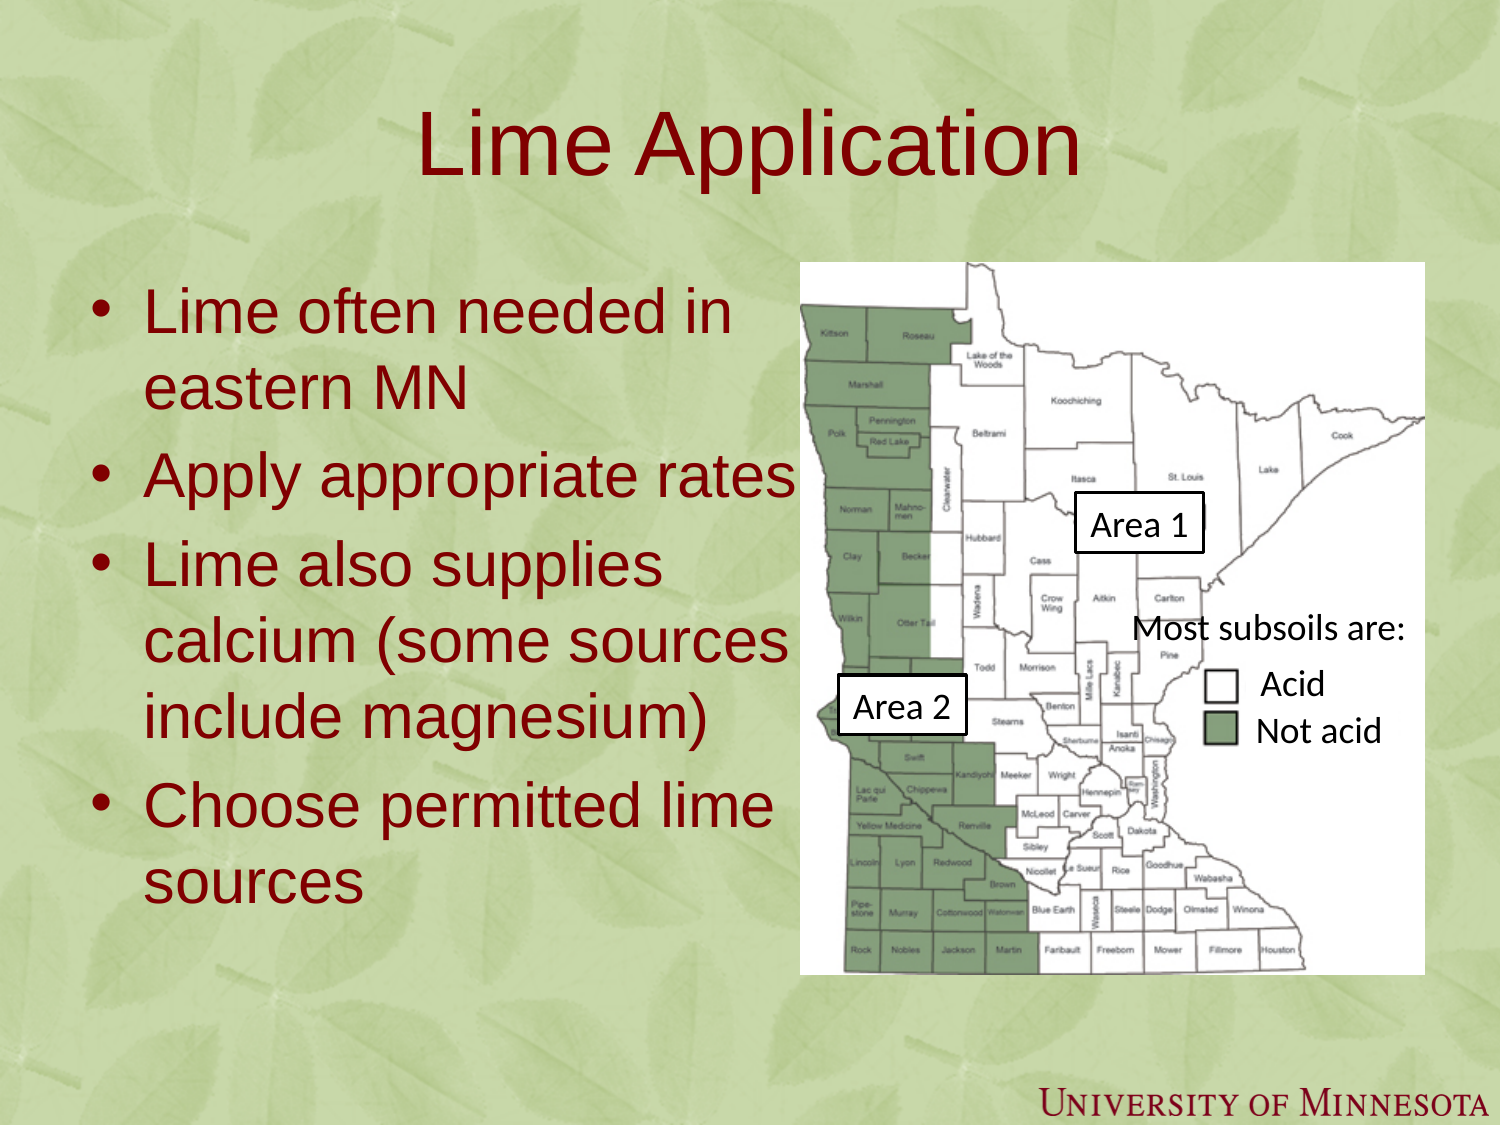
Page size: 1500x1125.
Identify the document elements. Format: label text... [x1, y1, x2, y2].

title Lime Application [75, 45, 1425, 233]
picture [0, 0, 1500, 1125]
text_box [799, 262, 1432, 976]
list Lime often needed in eastern MN Apply appropriate rates Lime also supplies calcium (some sources include magnesium) Choose permitted lime sources [75, 262, 825, 1050]
